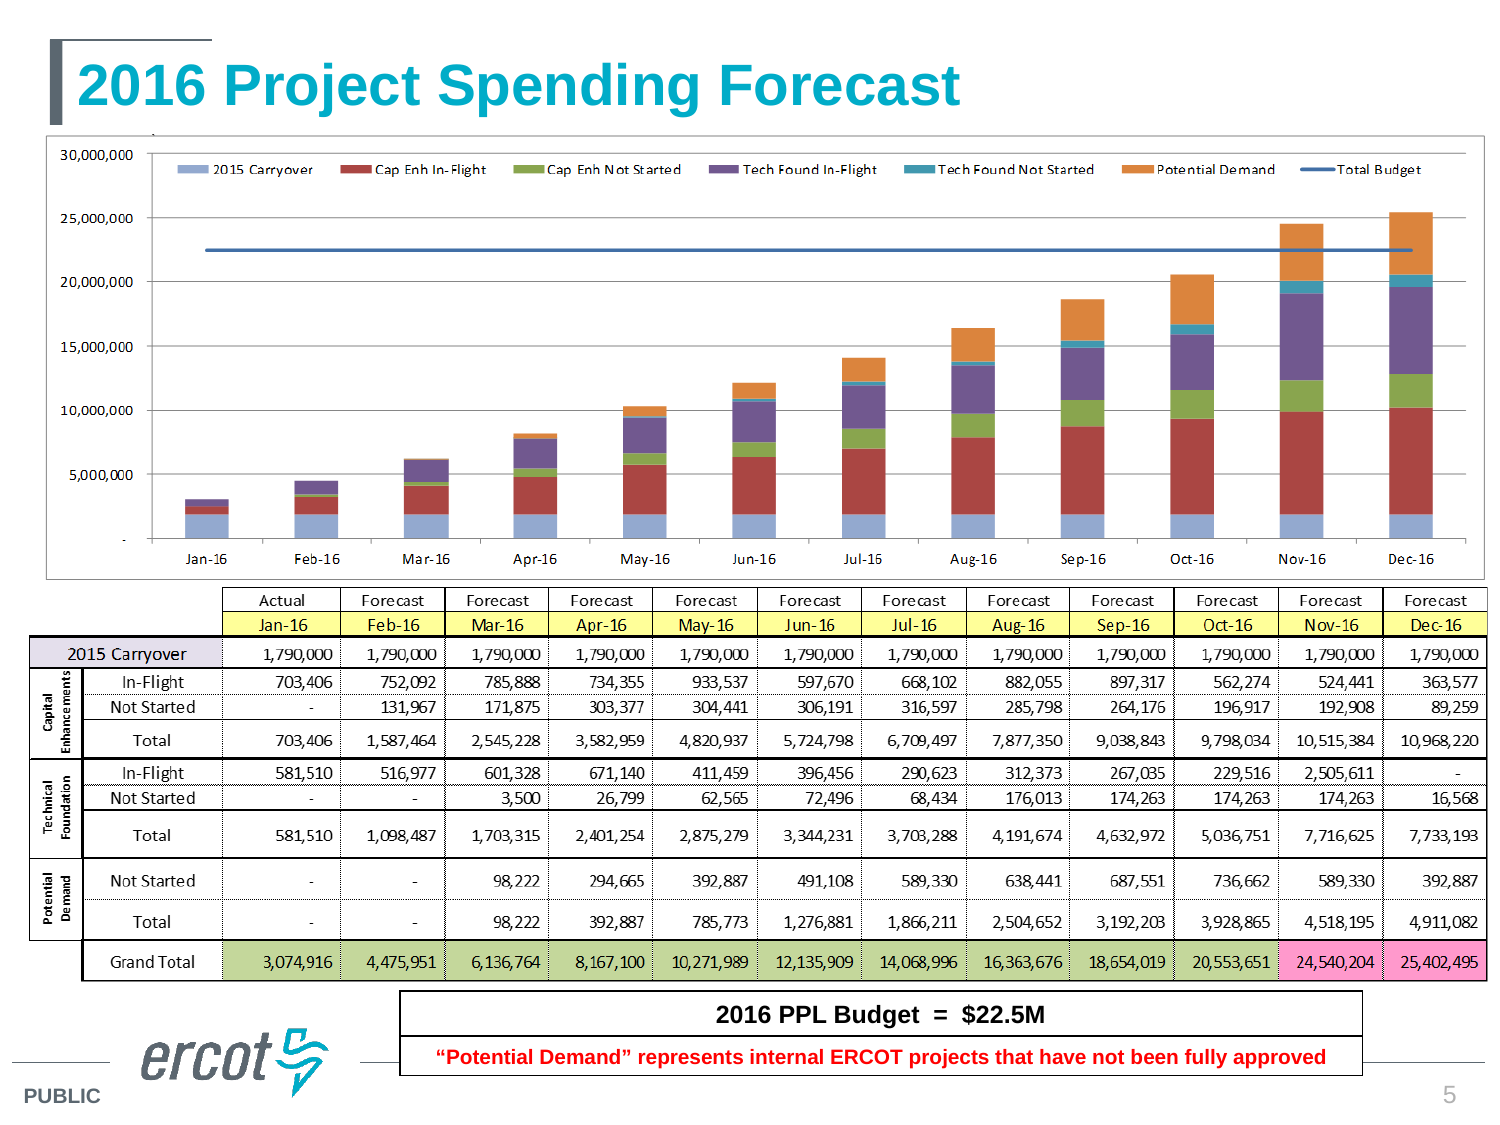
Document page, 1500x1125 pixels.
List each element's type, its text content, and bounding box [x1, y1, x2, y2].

title 2016 Project Spending Forecast [62, 39, 1450, 124]
picture [29, 125, 1488, 982]
picture [137, 1024, 332, 1100]
slide_number 5 [1412, 1076, 1488, 1112]
text_box “Potential Demand” represents internal ERCOT projects that have not been fully approved [399, 1035, 1363, 1076]
text_box 2016 PPL Budget = $22.5M [399, 991, 1363, 1035]
